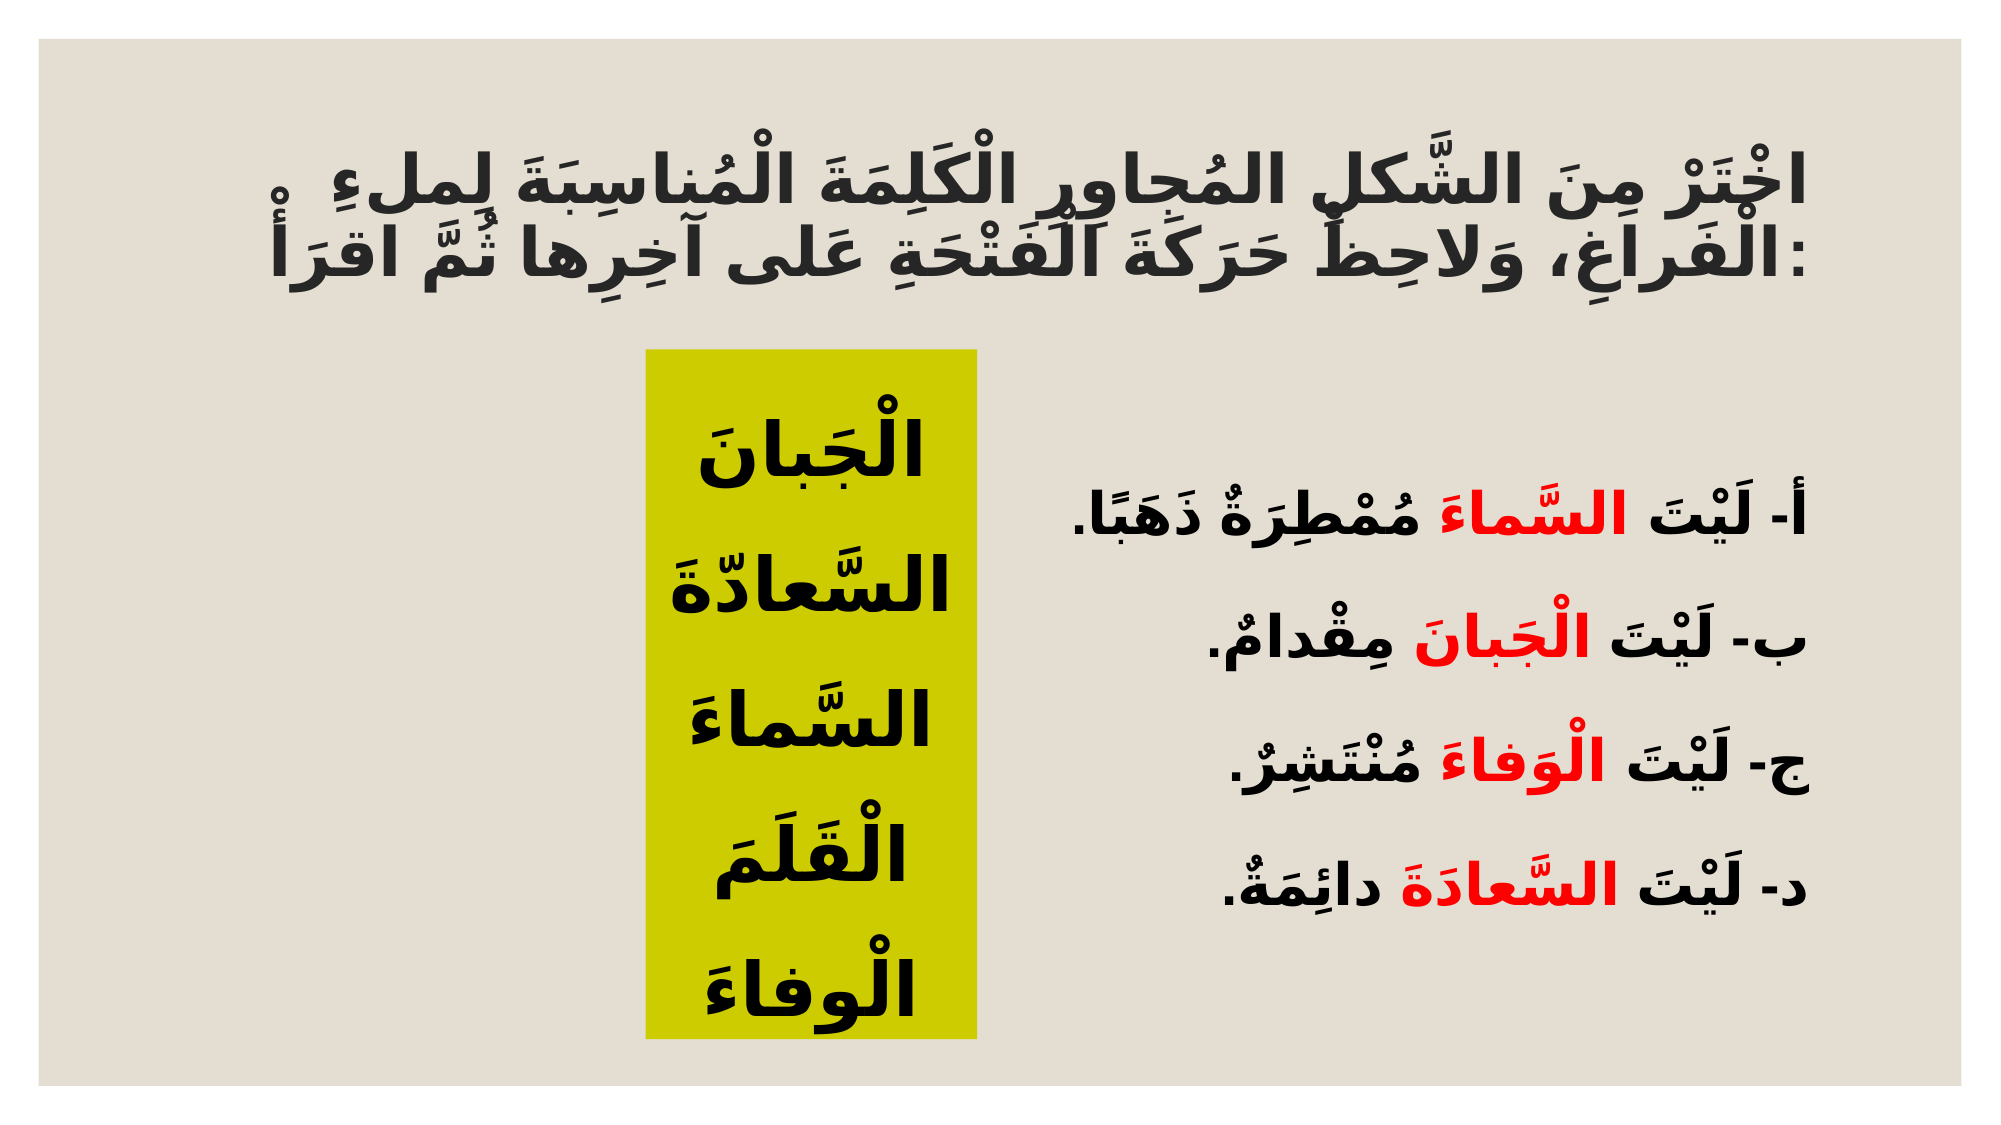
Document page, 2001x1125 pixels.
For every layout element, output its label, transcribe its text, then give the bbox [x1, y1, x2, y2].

title اخْتَرْ مِنَ الشَّكلِ المُجاوِرِ الْكَلِمَةَ الْمُناسِبَةَ لِملءِ الْفَراغِ، وَلاحِظْ حَرَكَةَ الْفَتْحَةِ عَلى آخِرِها ثُمَّ اقرَأْ: [174, 105, 1825, 331]
list أ- لَيْتَ السَّماءَ مُمْطِرَةٌ ذَهَبًا. ب- لَيْتَ الْجَبانَ مِقْدامٌ. ج- لَيْتَ الْوَفاءَ مُنْتَشِرٌ. د- لَيْتَ السَّعادَةَ دائِمَةٌ. [174, 345, 1825, 1057]
text_box الْجَبانَ السَّعادّةَ السَّماءَ الْقَلَمَ الْوفاءَ [645, 349, 978, 1040]
